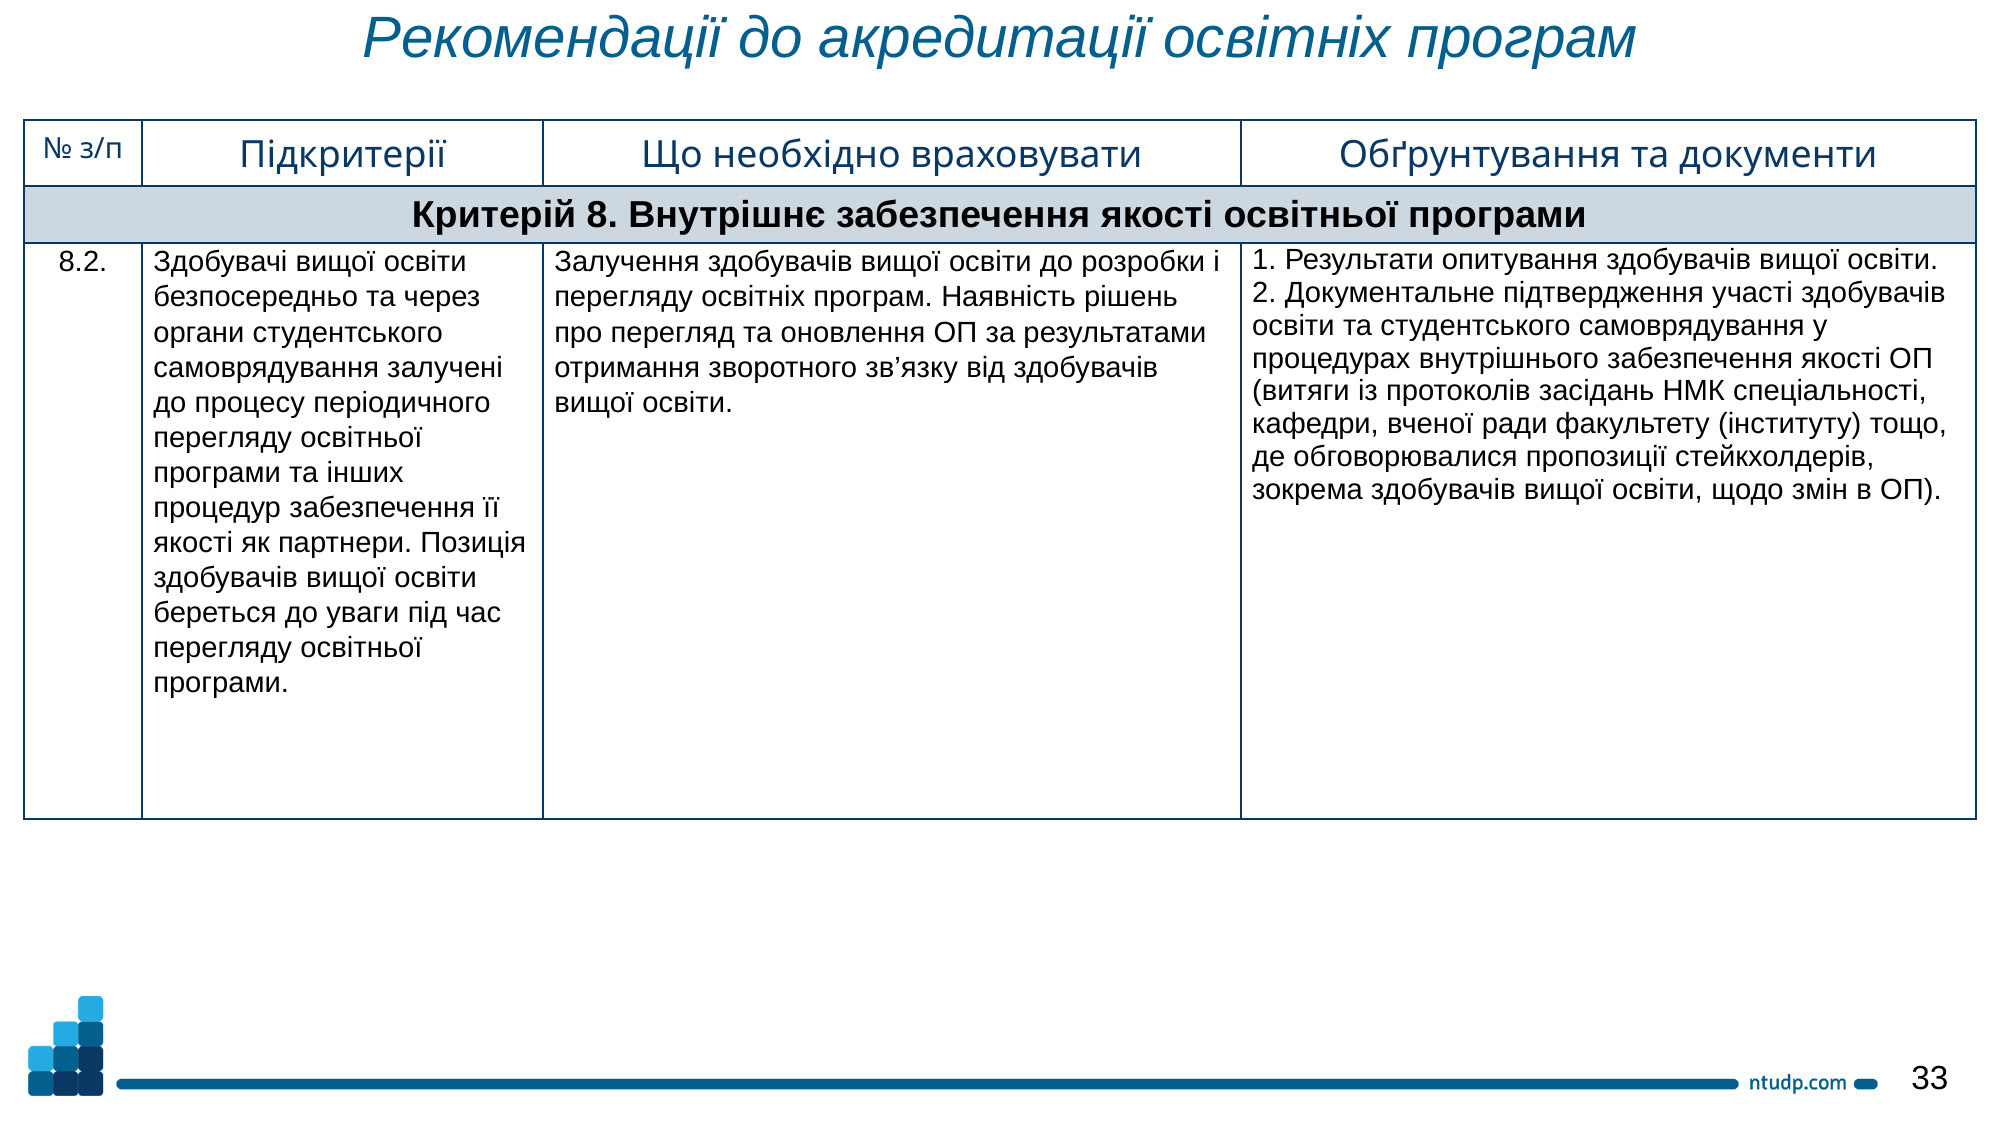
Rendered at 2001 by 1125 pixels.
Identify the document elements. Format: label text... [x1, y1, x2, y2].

table_header Що необхідно враховувати [544, 121, 1240, 185]
picture [28, 996, 1878, 1096]
table_cell 8.2. [25, 244, 141, 818]
table_header Обґрунтування та документи [1242, 121, 1975, 185]
table_header № з/п [25, 121, 141, 185]
text_box Рекомендації до акредитації освітніх програм [1, 0, 2000, 73]
table_cell Критерій 8. Внутрішнє забезпечення якості освітньої програми [25, 187, 1975, 242]
table_header Підкритерії [143, 121, 542, 185]
table_cell Залучення здобувачів вищої освіти до розробки і перегляду освітніх програм. Наявність рішень про перегляд та оновлення ОП за результатами отримання зворотного зв’язку від здобувачів вищої освіти. [544, 244, 1240, 818]
table_cell Результати опитування здобувачів вищої освіти. Документальне підтвердження участі здобувачів освіти та студентського самоврядування у процедурах внутрішнього забезпечення якості ОП (витяги із протоколів засідань НМК спеціальності, кафедри, вченої ради факультету (інституту) тощо, де обговорювалися пропозиції стейкхолдерів, зокрема здобувачів вищої освіти, щодо змін в ОП). [1242, 244, 1975, 818]
table_cell Здобувачі вищої освіти безпосередньо та через органи студентського самоврядування залучені до процесу періодичного перегляду освітньої програми та інших процедур забезпечення її якості як партнери. Позиція здобувачів вищої освіти береться до уваги під час перегляду освітньої програми. [143, 244, 542, 818]
